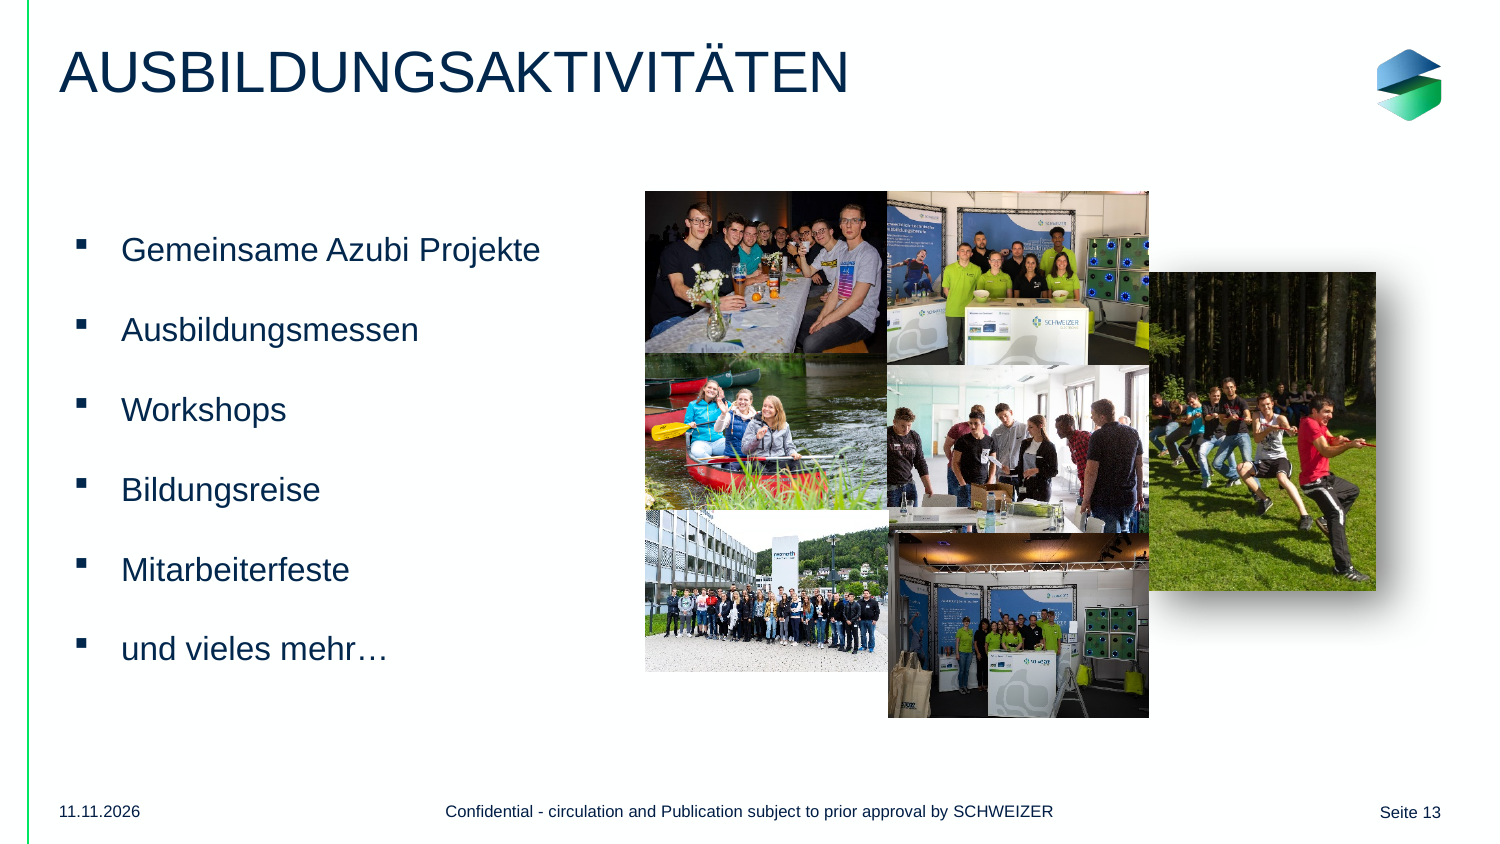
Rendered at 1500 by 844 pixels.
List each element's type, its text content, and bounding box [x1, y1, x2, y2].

picture [645, 191, 1376, 718]
list AusbildungsAktivitäten [59, 42, 1108, 154]
text_box Gemeinsame Azubi Projekte Ausbildungsmessen Workshops Bildungsreise Mitarbeiterfeste und vieles mehr… [59, 220, 944, 745]
slide_number Seite 13 [1197, 784, 1442, 830]
picture [1372, 45, 1446, 125]
footer Confidential - circulation and Publication subject to prior approval by SCHWEIZER [346, 783, 1154, 829]
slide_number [58, 783, 303, 829]
